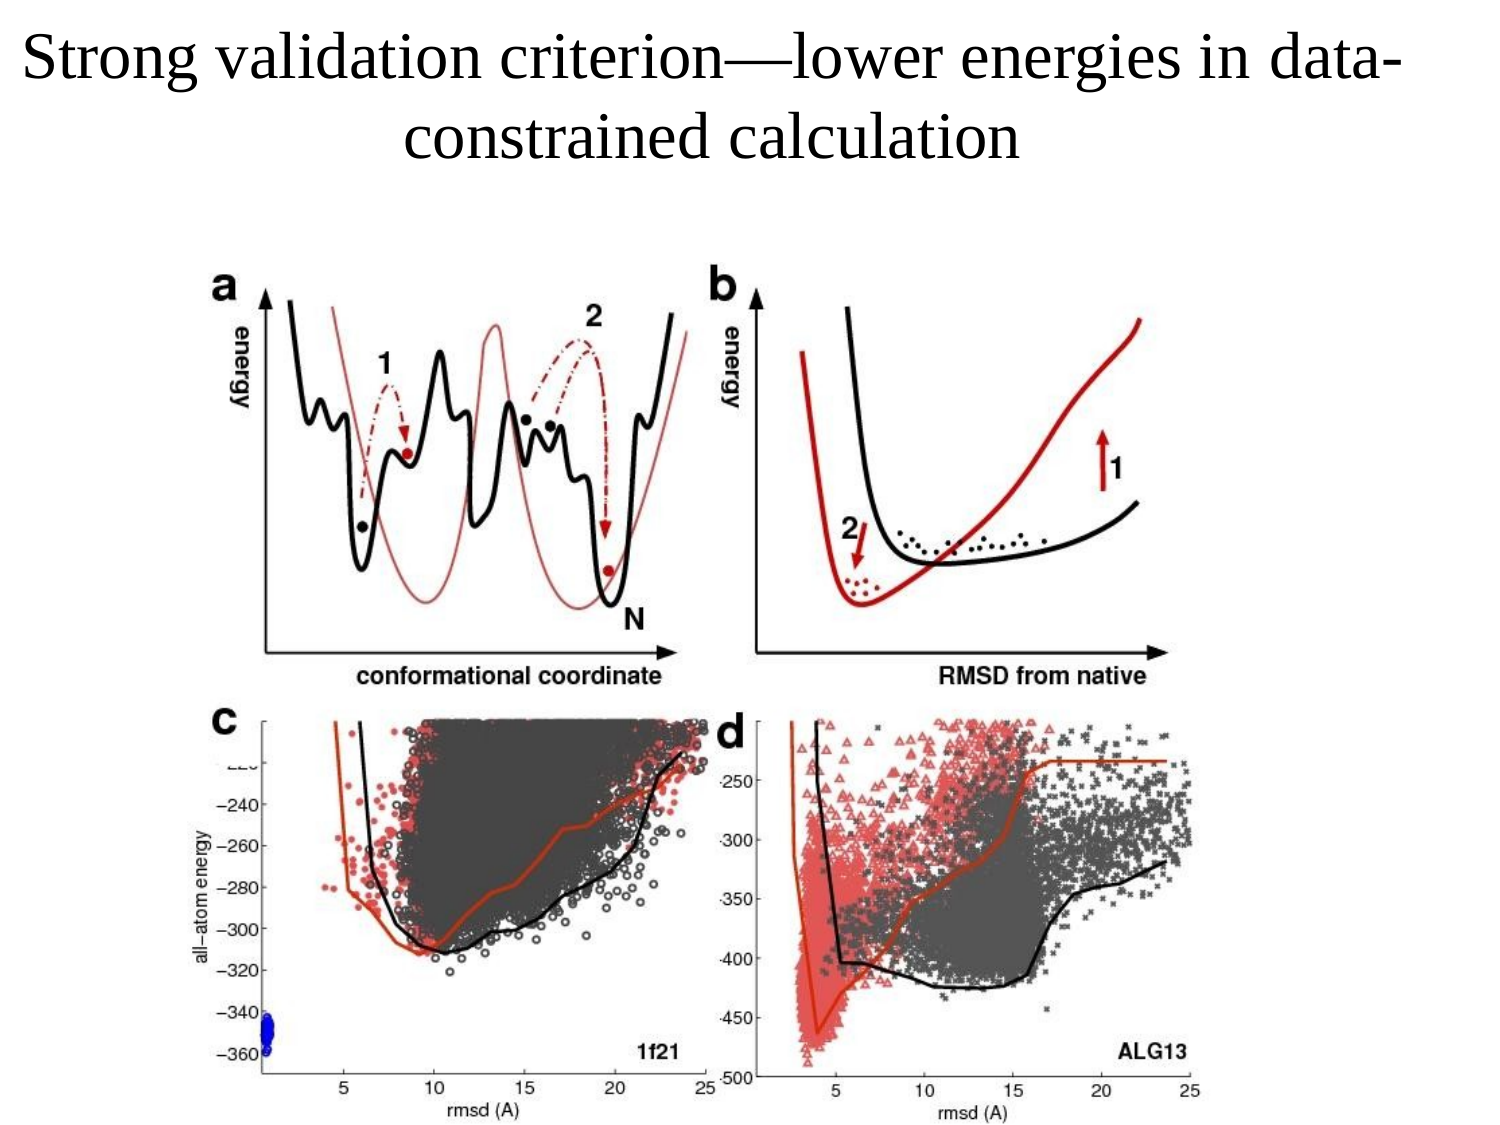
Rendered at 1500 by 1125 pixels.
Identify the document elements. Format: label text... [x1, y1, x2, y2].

text_box [187, 262, 1225, 1125]
text_box Strong validation criterion—lower energies in data- constrained calculation [20, 11, 1405, 172]
